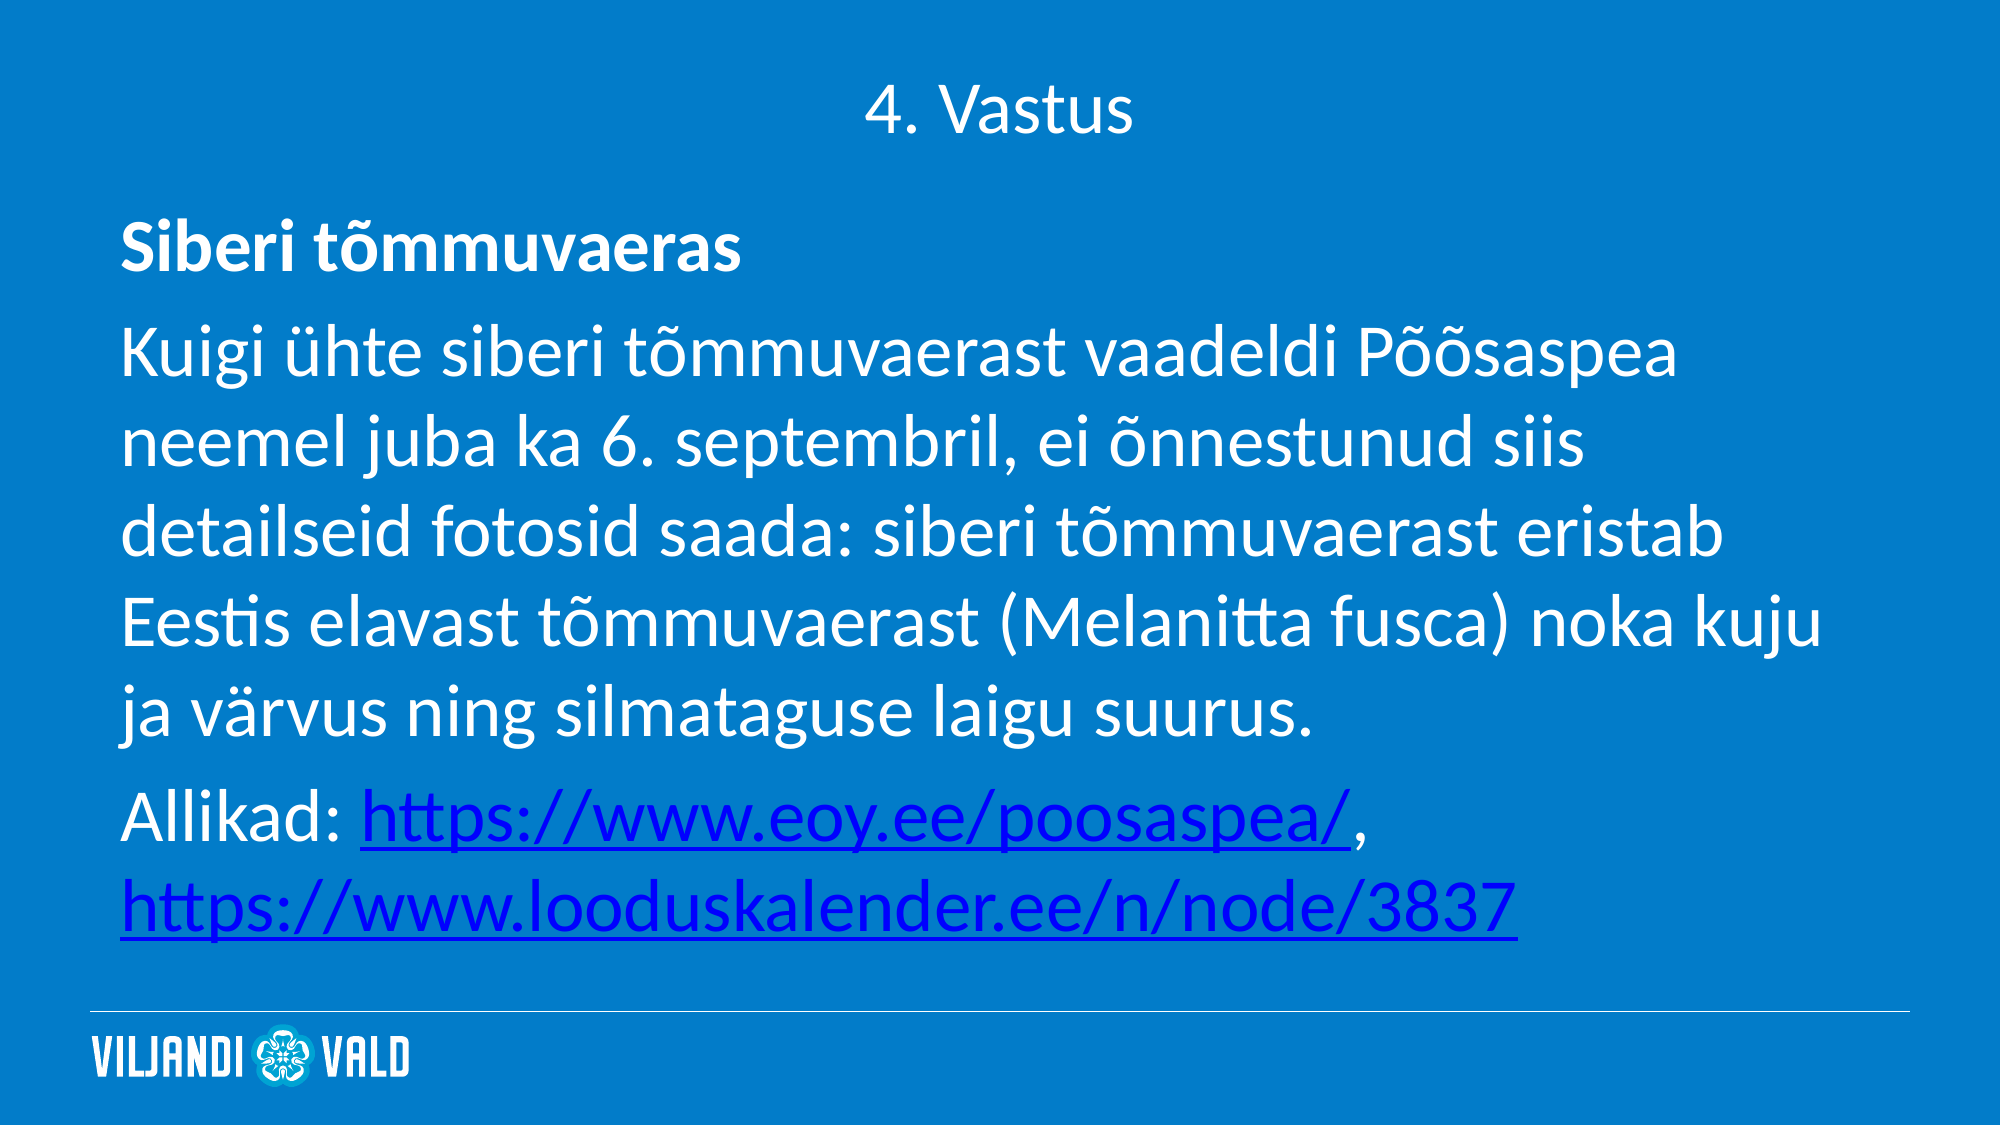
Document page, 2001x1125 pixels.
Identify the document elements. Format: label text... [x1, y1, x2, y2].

title 4. Vastus [99, 45, 1900, 162]
list Siberi tõmmuvaeras Kuigi ühte siberi tõmmuvaerast vaadeldi Põõsaspea neemel juba ka 6. septembril, ei õnnestunud siis detailseid fotosid saada: siberi tõmmuvaerast eristab Eestis elavast tõmmuvaerast (Melanitta fusca) noka kuju ja värvus ning silmataguse laigu suurus. Allikad: https://www.eoy.ee/poosaspea/, https://www.looduskalender.ee/n/node/3837 [99, 186, 1900, 1005]
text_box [90, 1022, 410, 1089]
